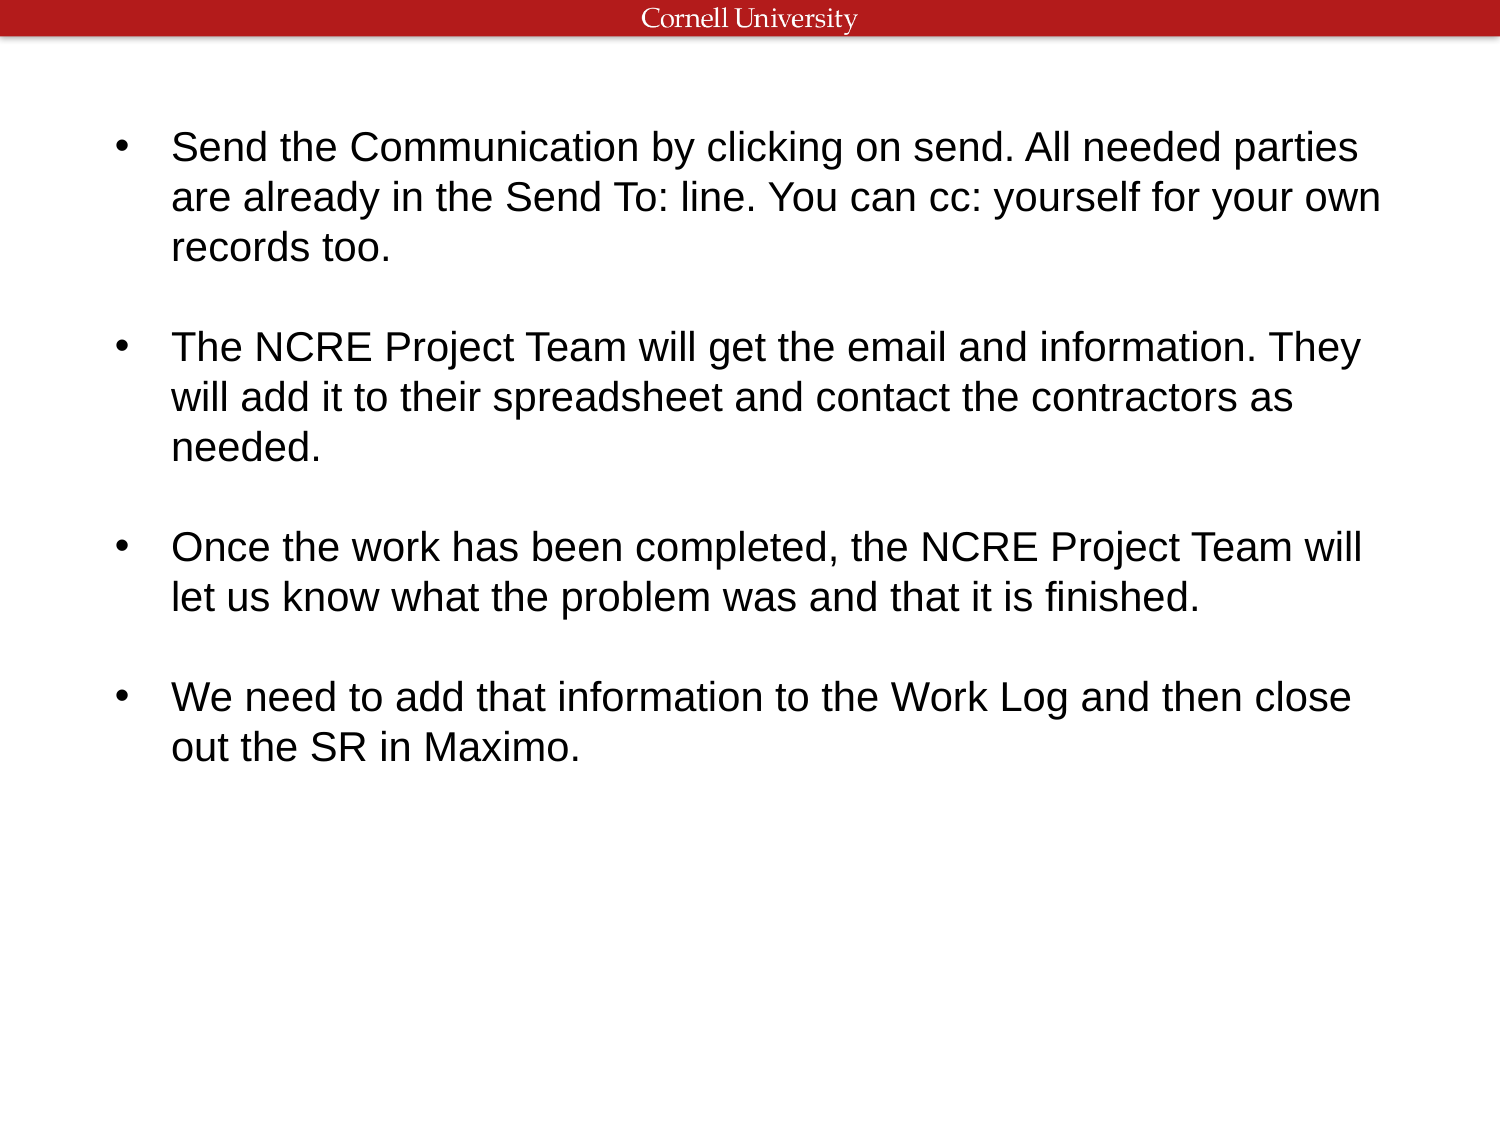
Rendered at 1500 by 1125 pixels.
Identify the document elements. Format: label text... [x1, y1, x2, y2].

text_box Send the Communication by clicking on send. All needed parties are already in the Send To: line. You can cc: yourself for your own records too. The NCRE Project Team will get the email and information. They will add it to their spreadsheet and contact the contractors as needed. Once the work has been completed, the NCRE Project Team will let us know what the problem was and that it is finished. We need to add that information to the Work Log and then close out the SR in Maximo. [99, 112, 1425, 778]
picture [635, 0, 858, 60]
